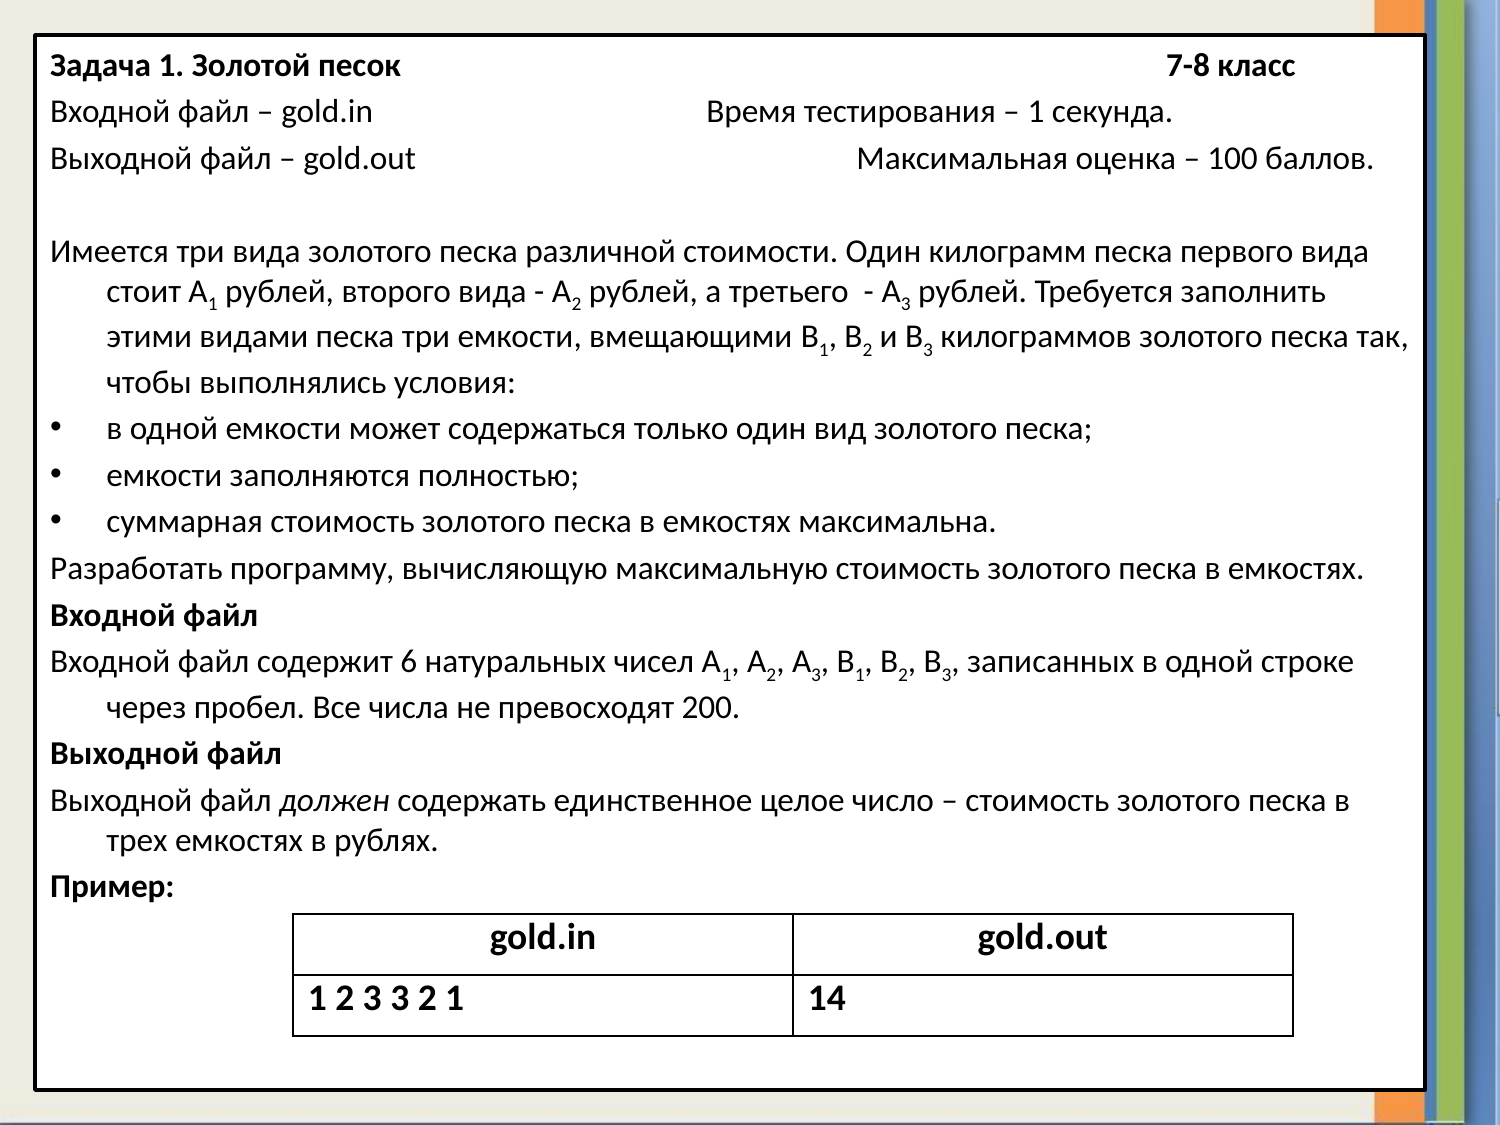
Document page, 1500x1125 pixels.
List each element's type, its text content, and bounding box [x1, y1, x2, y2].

table_cell 14 [794, 976, 1292, 1035]
table_header gold.out [794, 915, 1292, 974]
picture [0, 0, 1500, 1125]
table_header gold.in [294, 915, 792, 974]
list Задача 1. Золотой песок 7-8 класс Входной файл – gold.in Время тестирования – 1 секунда. Выходной файл – gold.out Максимальная оценка – 100 баллов. Имеется три вида золотого песка различной стоимости. Один килограмм песка первого вида стоит А1 рублей, второго вида - А2 рублей, а третьего - A3 рублей. Требуется заполнить этими видами песка три емкости, вмещающими B1, B2 и B3 килограммов золотого песка так, чтобы выполнялись условия: в одной емкости может содержаться только один вид золотого песка; емкости заполняются полностью; суммарная стоимость золотого песка в емкостях максимальна. Разработать программу, вычисляющую максимальную стоимость золотого песка в емкостях. Входной файл Входной файл содержит 6 натуральных чисел А1, А2, А3, B1, B2, B3, записанных в одной строке через пробел. Все числа не превосходят 200. Выходной файл Выходной файл должен содержать единственное целое число – стоимость золотого песка в трех емкостях в рублях. Пример: [33, 33, 1427, 1092]
table_cell 1 2 3 3 2 1 [294, 976, 792, 1035]
